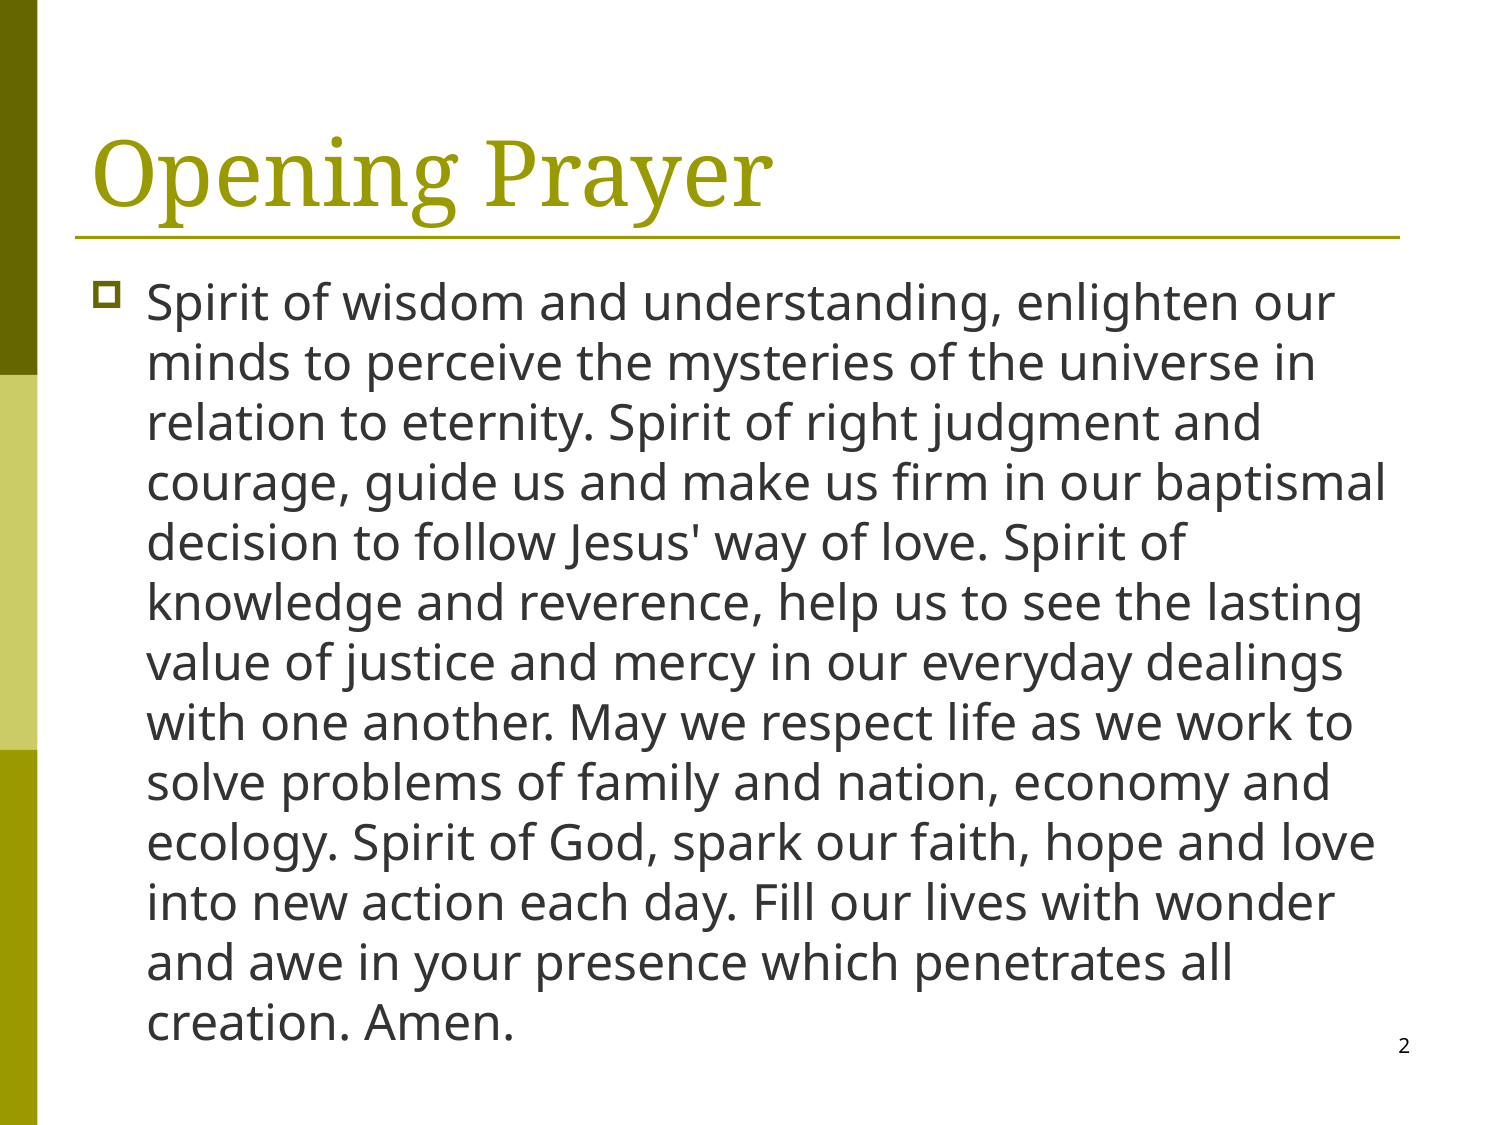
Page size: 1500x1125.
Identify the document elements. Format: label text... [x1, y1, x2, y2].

list Spirit of wisdom and understanding, enlighten our minds to perceive the mysteries of the universe in relation to eternity. Spirit of right judgment and courage, guide us and make us firm in our baptismal decision to follow Jesus' way of love. Spirit of knowledge and reverence, help us to see the lasting value of justice and mercy in our everyday dealings with one another. May we respect life as we work to solve problems of family and nation, economy and ecology. Spirit of God, spark our faith, hope and love into new action each day. Fill our lives with wonder and awe in your presence which penetrates all creation. Amen. [75, 262, 1425, 1050]
slide_number 2 [1074, 1025, 1425, 1100]
title Opening Prayer [75, 45, 1425, 233]
